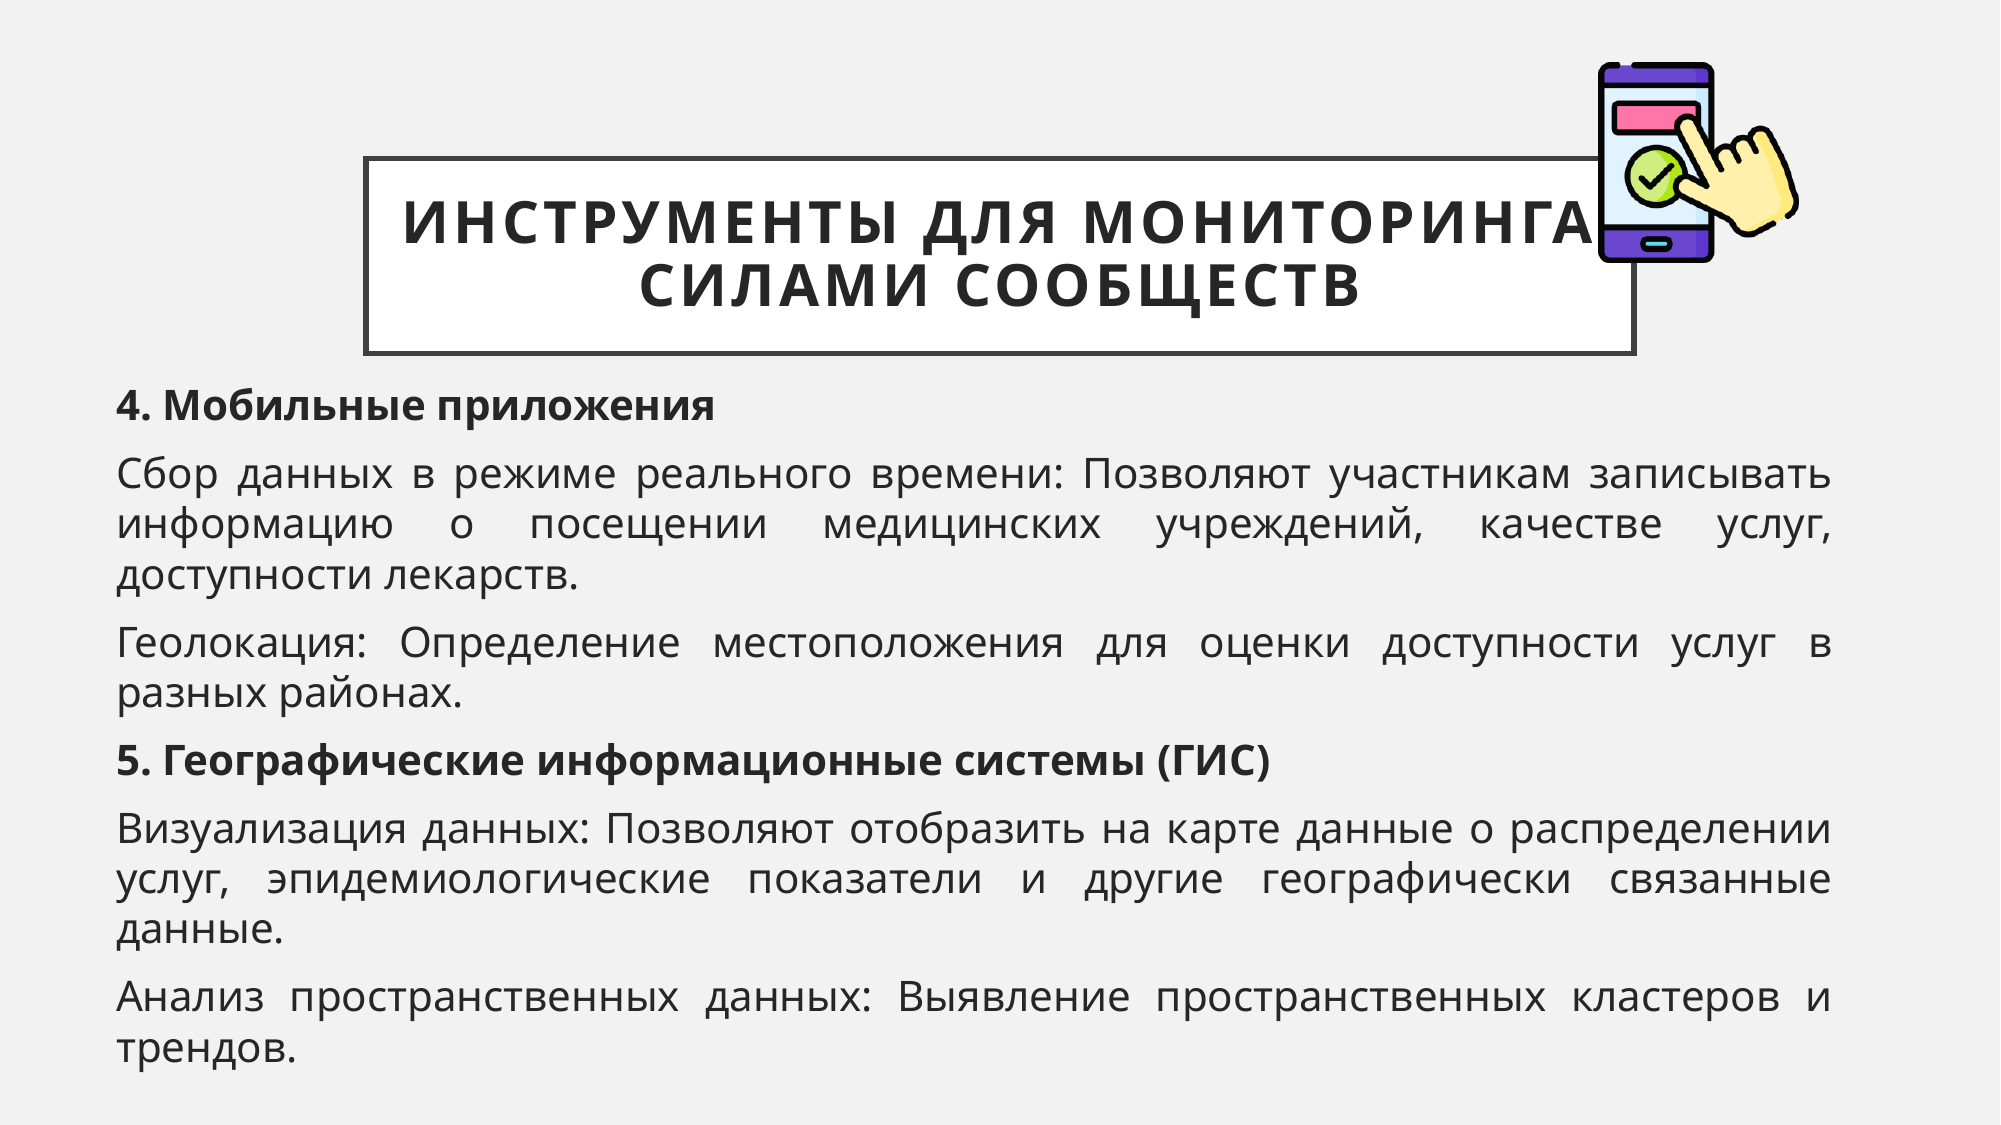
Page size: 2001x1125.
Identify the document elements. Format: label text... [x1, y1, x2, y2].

picture [1598, 62, 1799, 263]
list 4. Мобильные приложения Сбор данных в режиме реального времени: Позволяют участникам записывать информацию о посещении медицинских учреждений, качестве услуг, доступности лекарств. Геолокация: Определение местоположения для оценки доступности услуг в разных районах. 5. Географические информационные системы (ГИС) Визуализация данных: Позволяют отобразить на карте данные о распределении услуг, эпидемиологические показатели и другие географически связанные данные. Анализ пространственных данных: Выявление пространственных кластеров и трендов. [101, 371, 1848, 1082]
title Инструменты для мониторинга силами сообществ [363, 156, 1637, 356]
